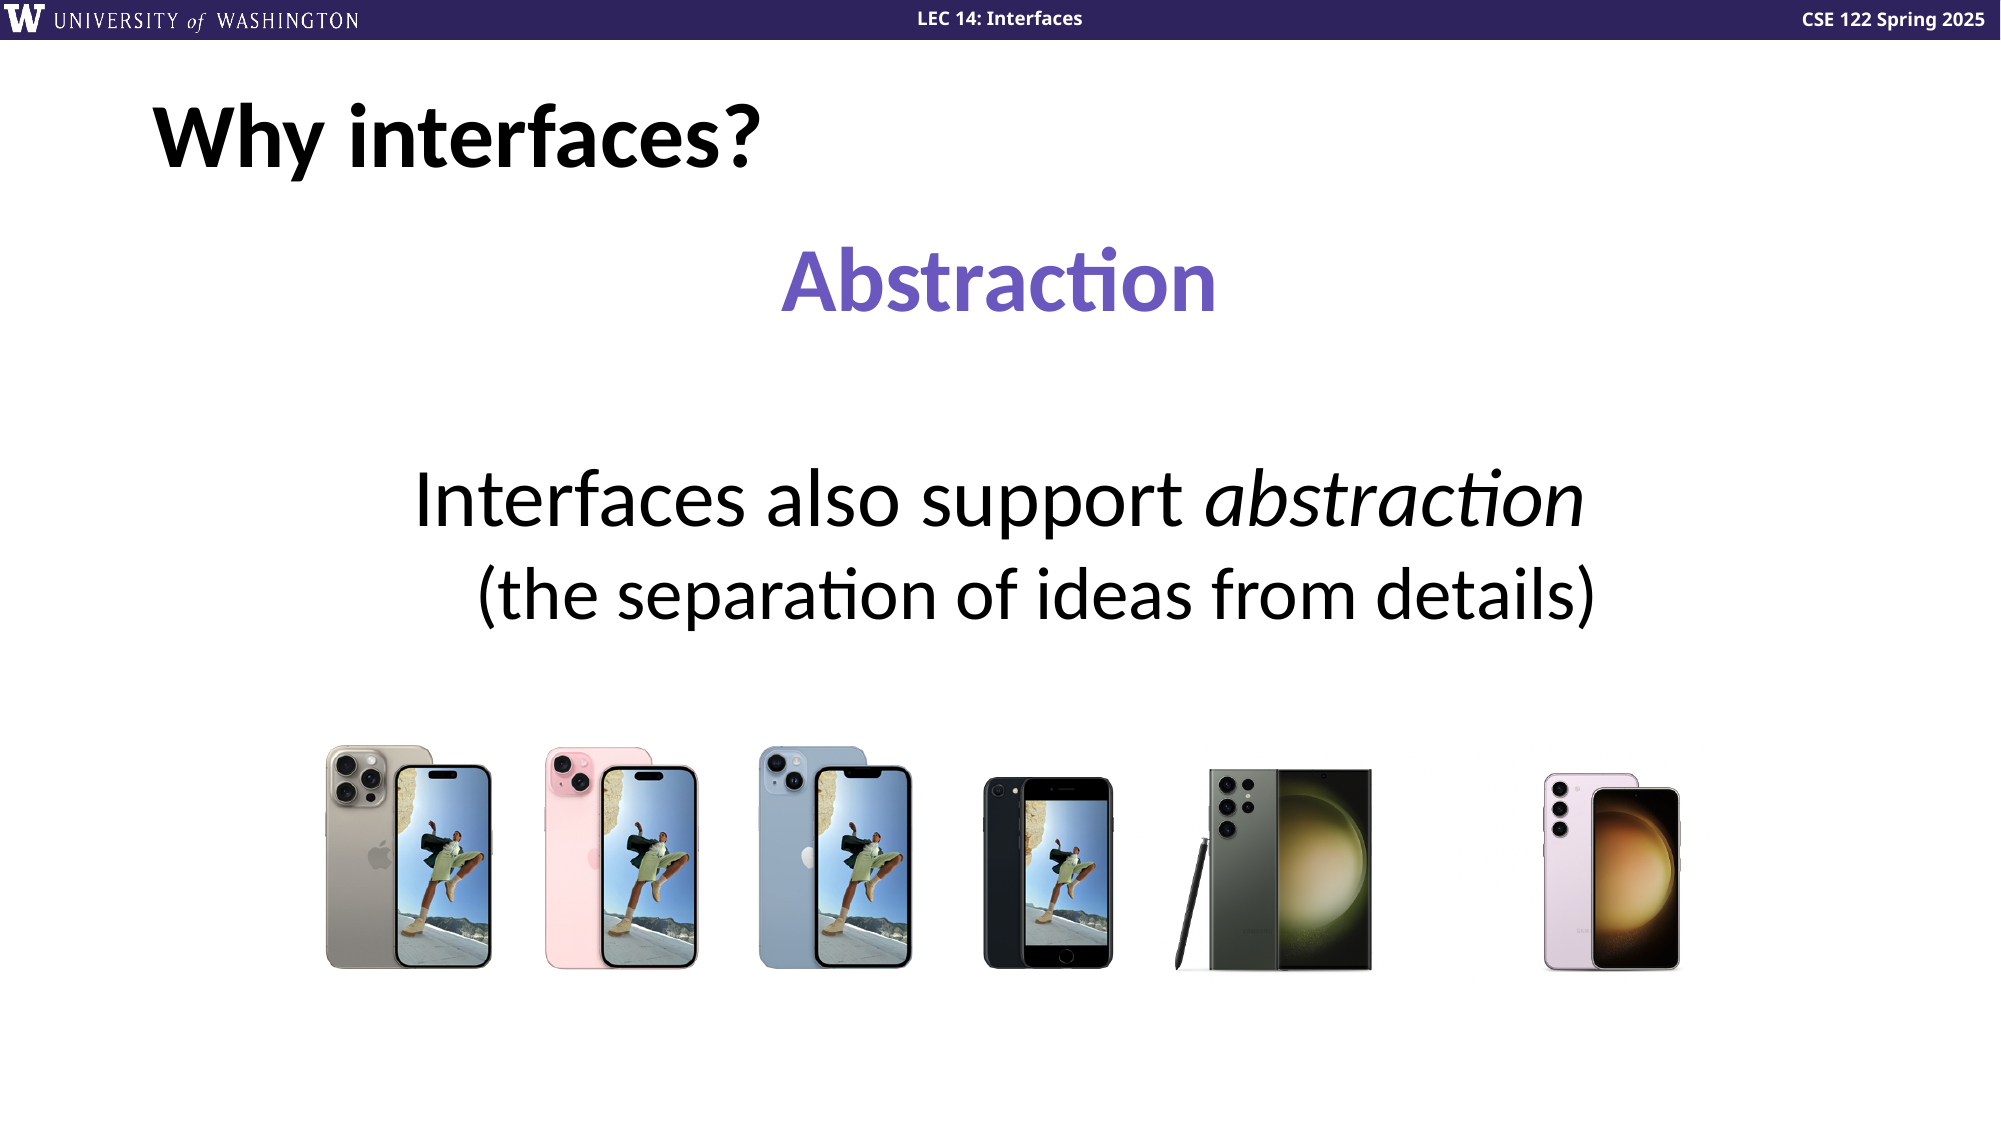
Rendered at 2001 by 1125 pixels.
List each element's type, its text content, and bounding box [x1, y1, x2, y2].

picture [295, 721, 1724, 989]
picture [4, 4, 358, 33]
list Abstraction Interfaces also support abstraction (the separation of ideas from details) [137, 224, 1863, 1014]
title Why interfaces? [137, 74, 1863, 200]
